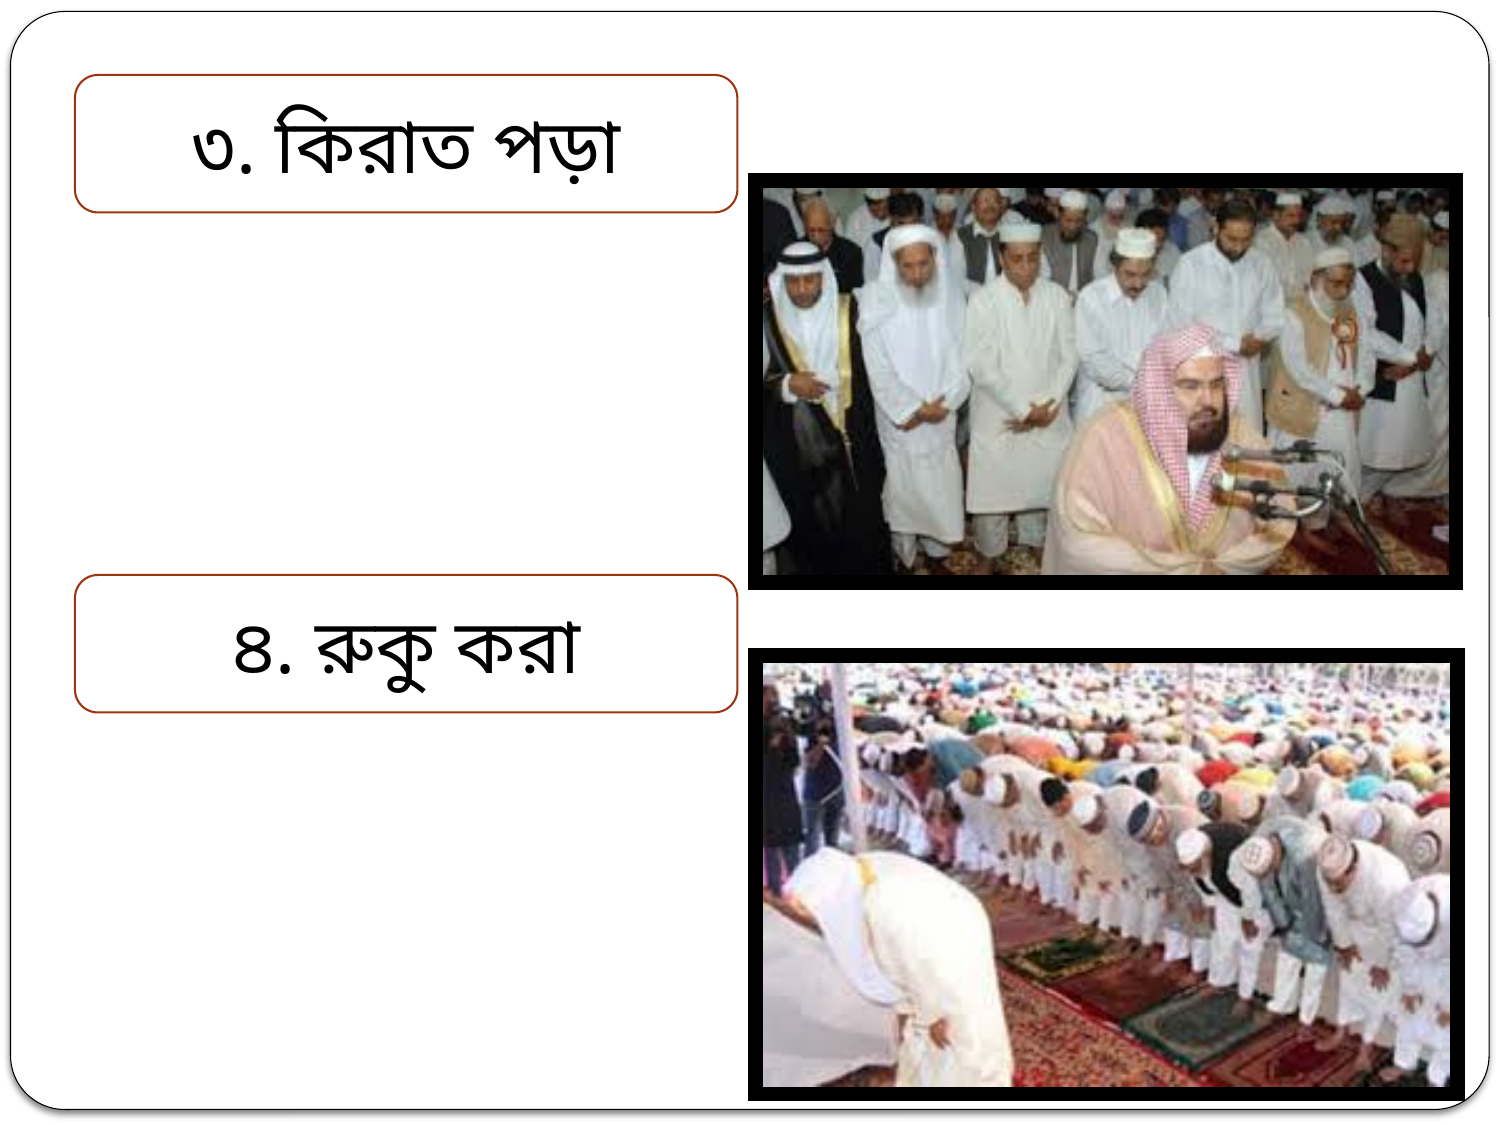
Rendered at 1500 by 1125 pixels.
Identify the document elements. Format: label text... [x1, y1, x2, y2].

picture [762, 187, 1450, 576]
text_box ৪. রুকু করা [73, 573, 739, 714]
text_box ৩. কিরাত পড়া [73, 73, 739, 214]
picture [762, 662, 1451, 1087]
